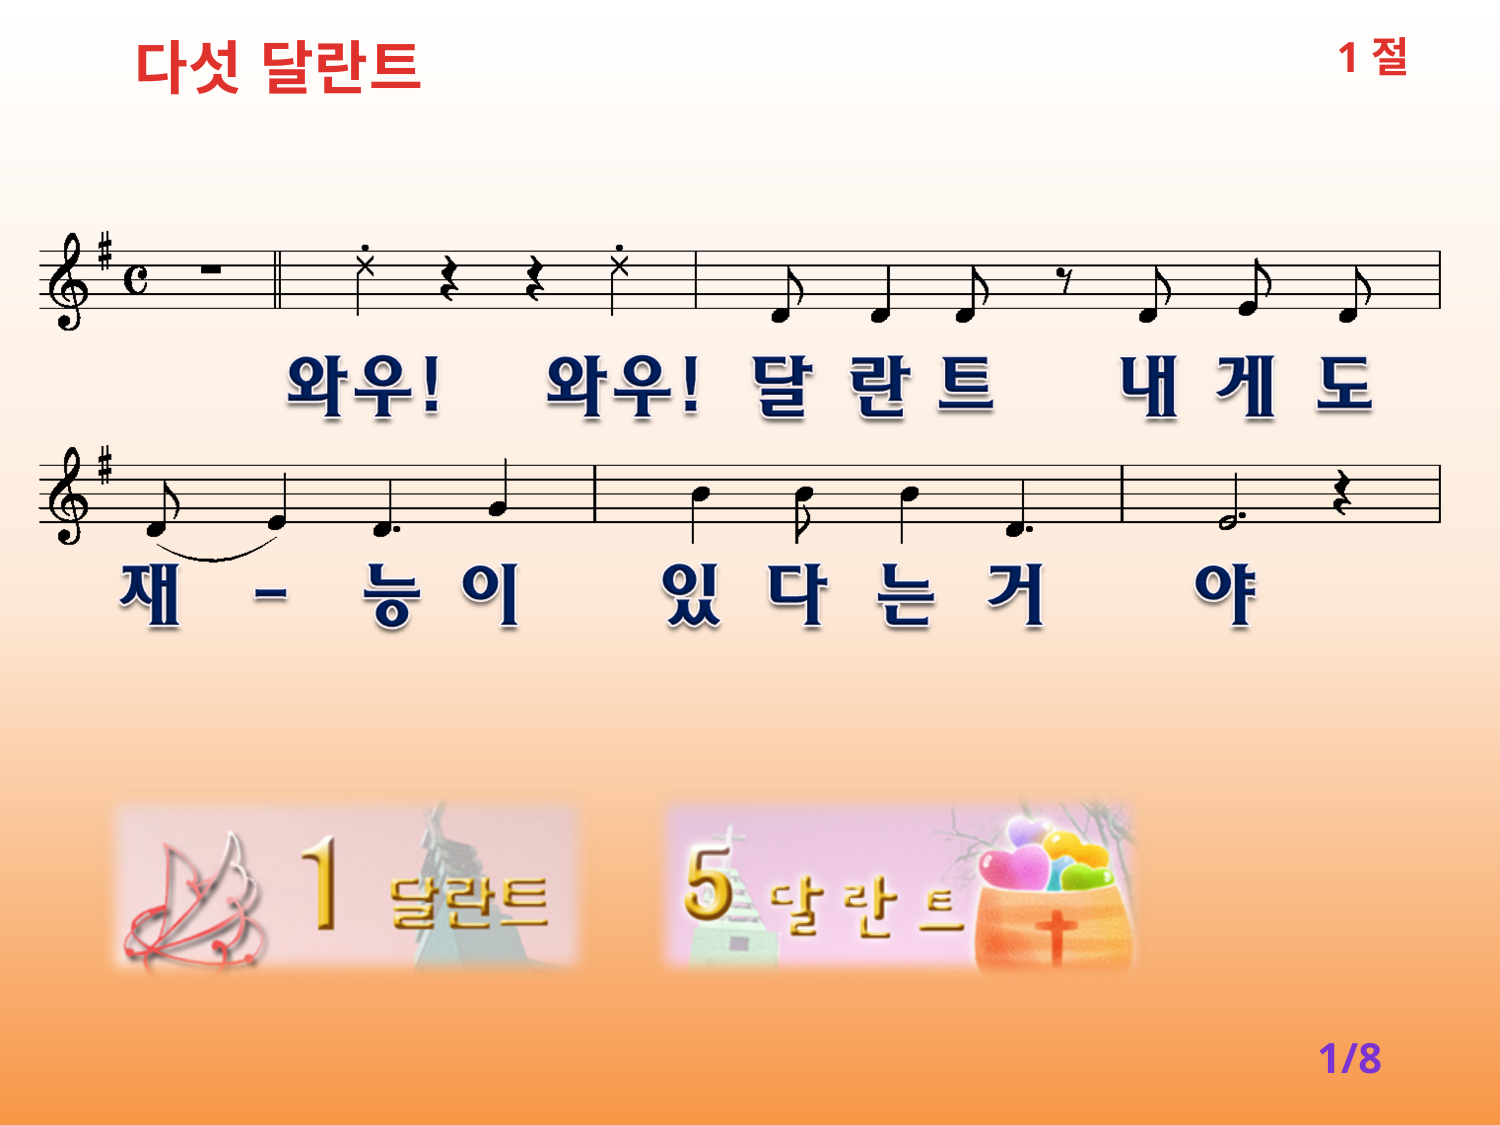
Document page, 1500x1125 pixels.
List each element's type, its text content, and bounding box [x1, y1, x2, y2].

text_box 1/8 [1301, 1024, 1398, 1090]
text_box 다섯 달란트 [119, 23, 439, 109]
picture [0, 0, 1500, 1125]
text_box 1절 [1321, 23, 1426, 89]
